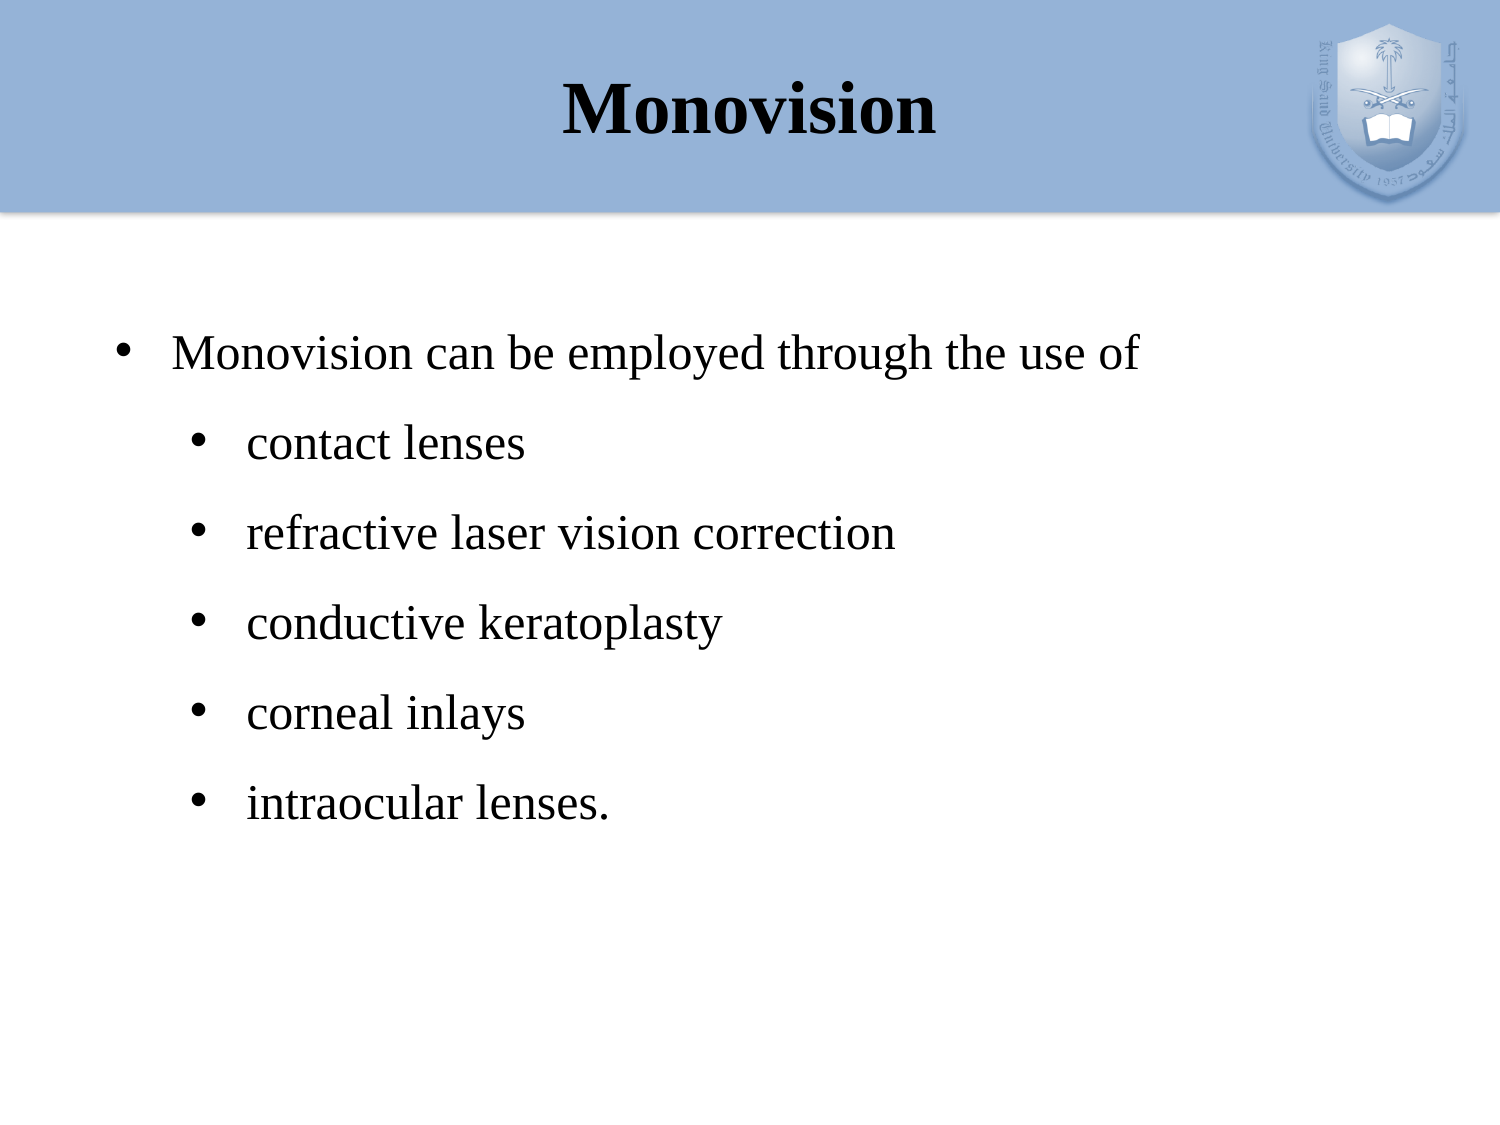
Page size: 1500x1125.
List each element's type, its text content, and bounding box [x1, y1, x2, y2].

picture [1287, 12, 1488, 213]
text_box Monovision can be employed through the use of contact lenses refractive laser vision correction conductive keratoplasty corneal inlays intraocular lenses. [100, 282, 1388, 837]
text_box [0, 0, 1500, 213]
title Monovision [75, 45, 1282, 163]
